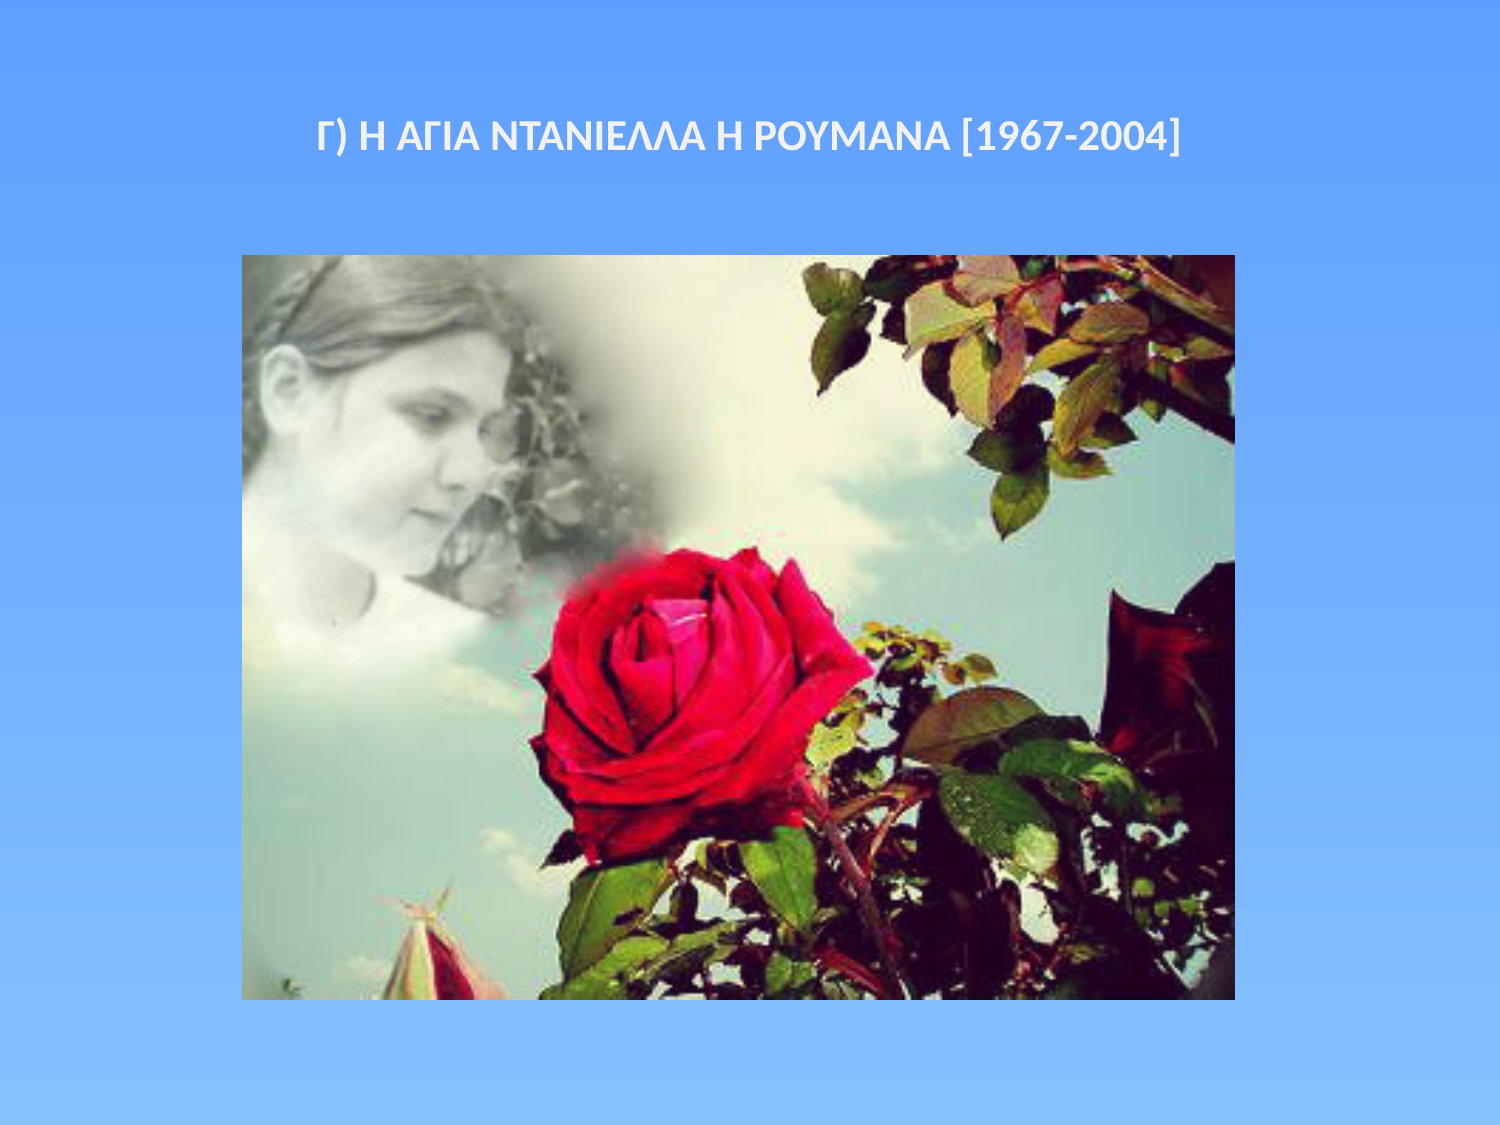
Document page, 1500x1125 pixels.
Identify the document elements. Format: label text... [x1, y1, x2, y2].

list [241, 255, 1235, 1000]
title Γ) Η ΑΓΙΑ ΝΤΑΝΙΕΛΛΑ Η ΡΟΥΜΑΝΑ [1967-2004] [75, 45, 1425, 233]
